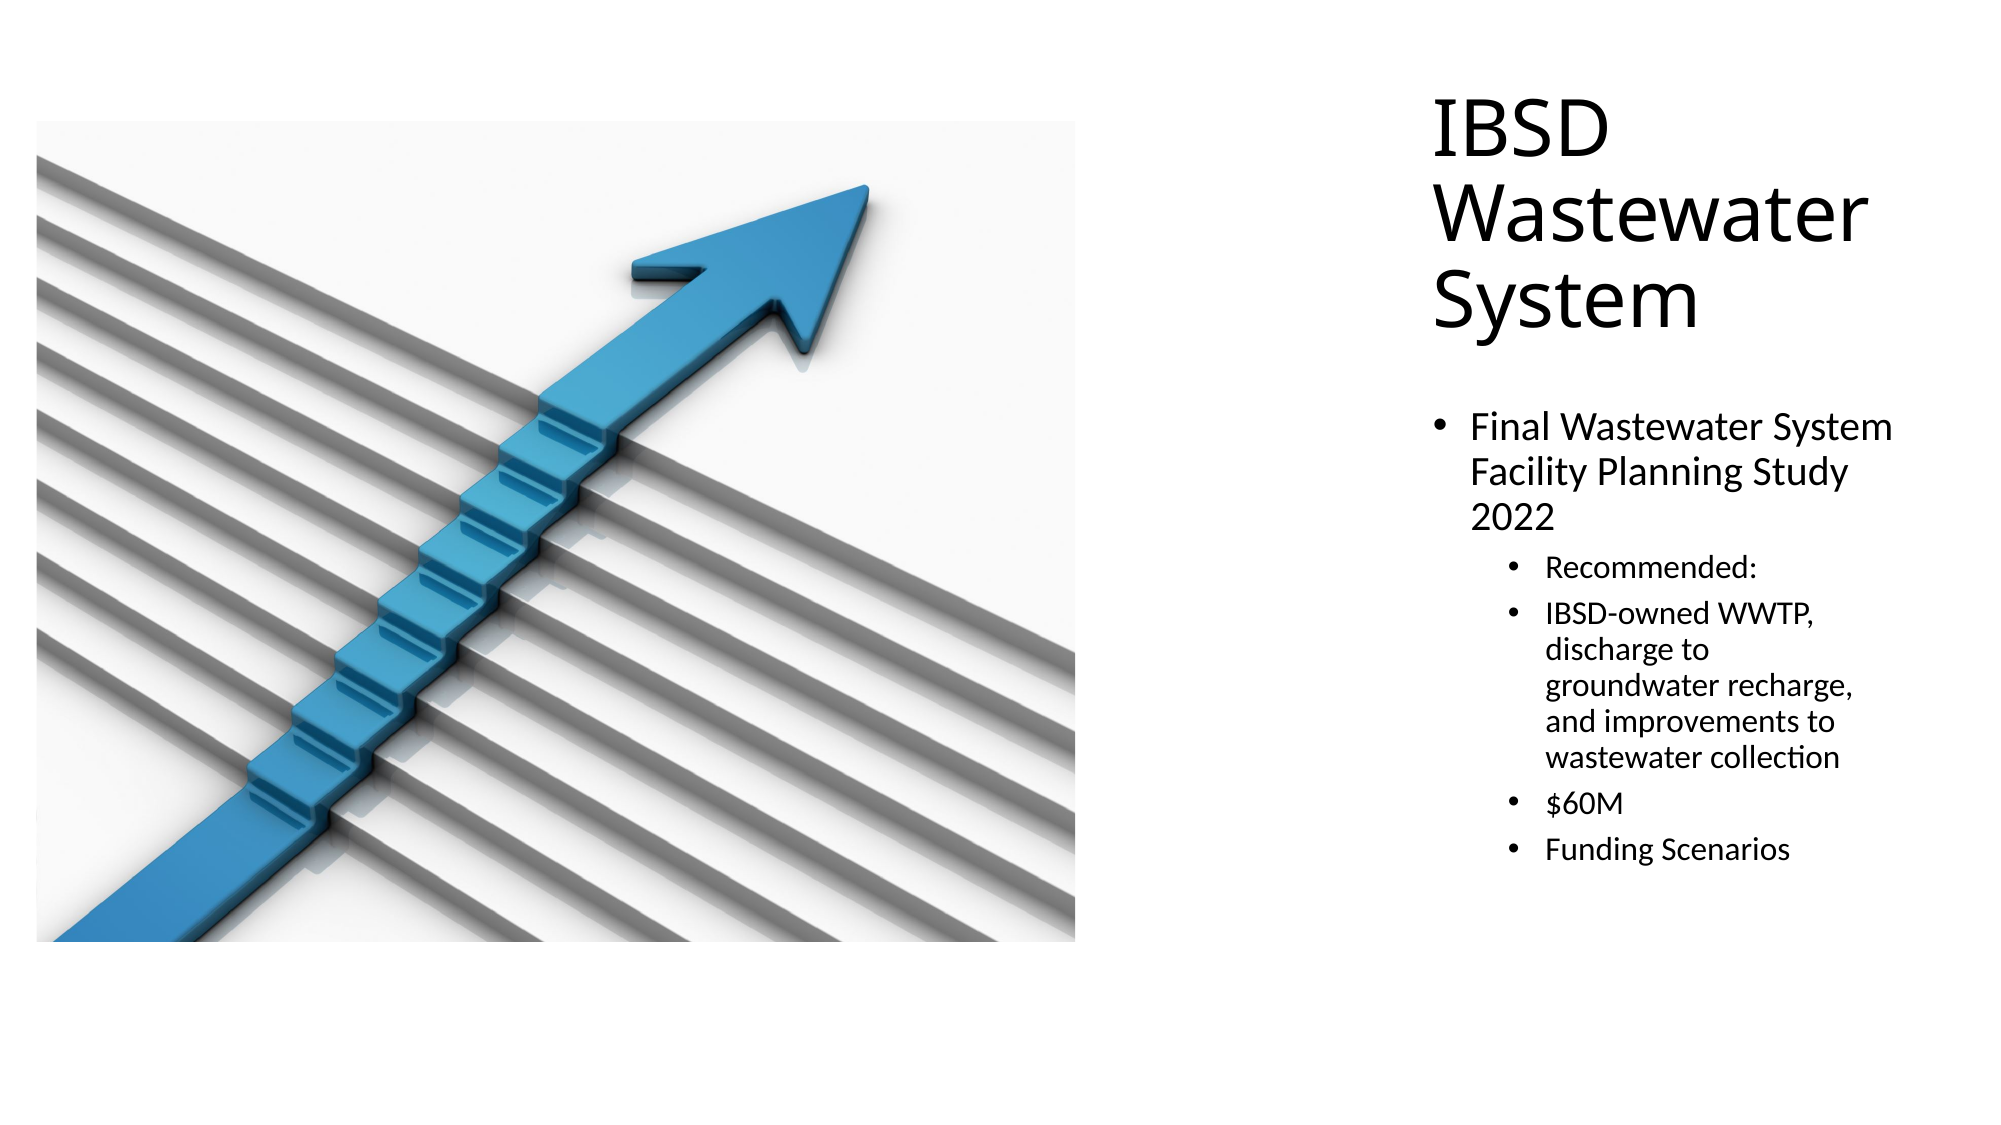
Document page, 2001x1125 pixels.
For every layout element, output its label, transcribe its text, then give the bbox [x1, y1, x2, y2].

title IBSD Wastewater System [1417, 80, 1925, 352]
list Final Wastewater System Facility Planning Study 2022 Recommended: IBSD-owned WWTP, discharge to groundwater recharge, and improvements to wastewater collection $60M Funding Scenarios [1417, 396, 1925, 978]
picture [36, 121, 1076, 942]
